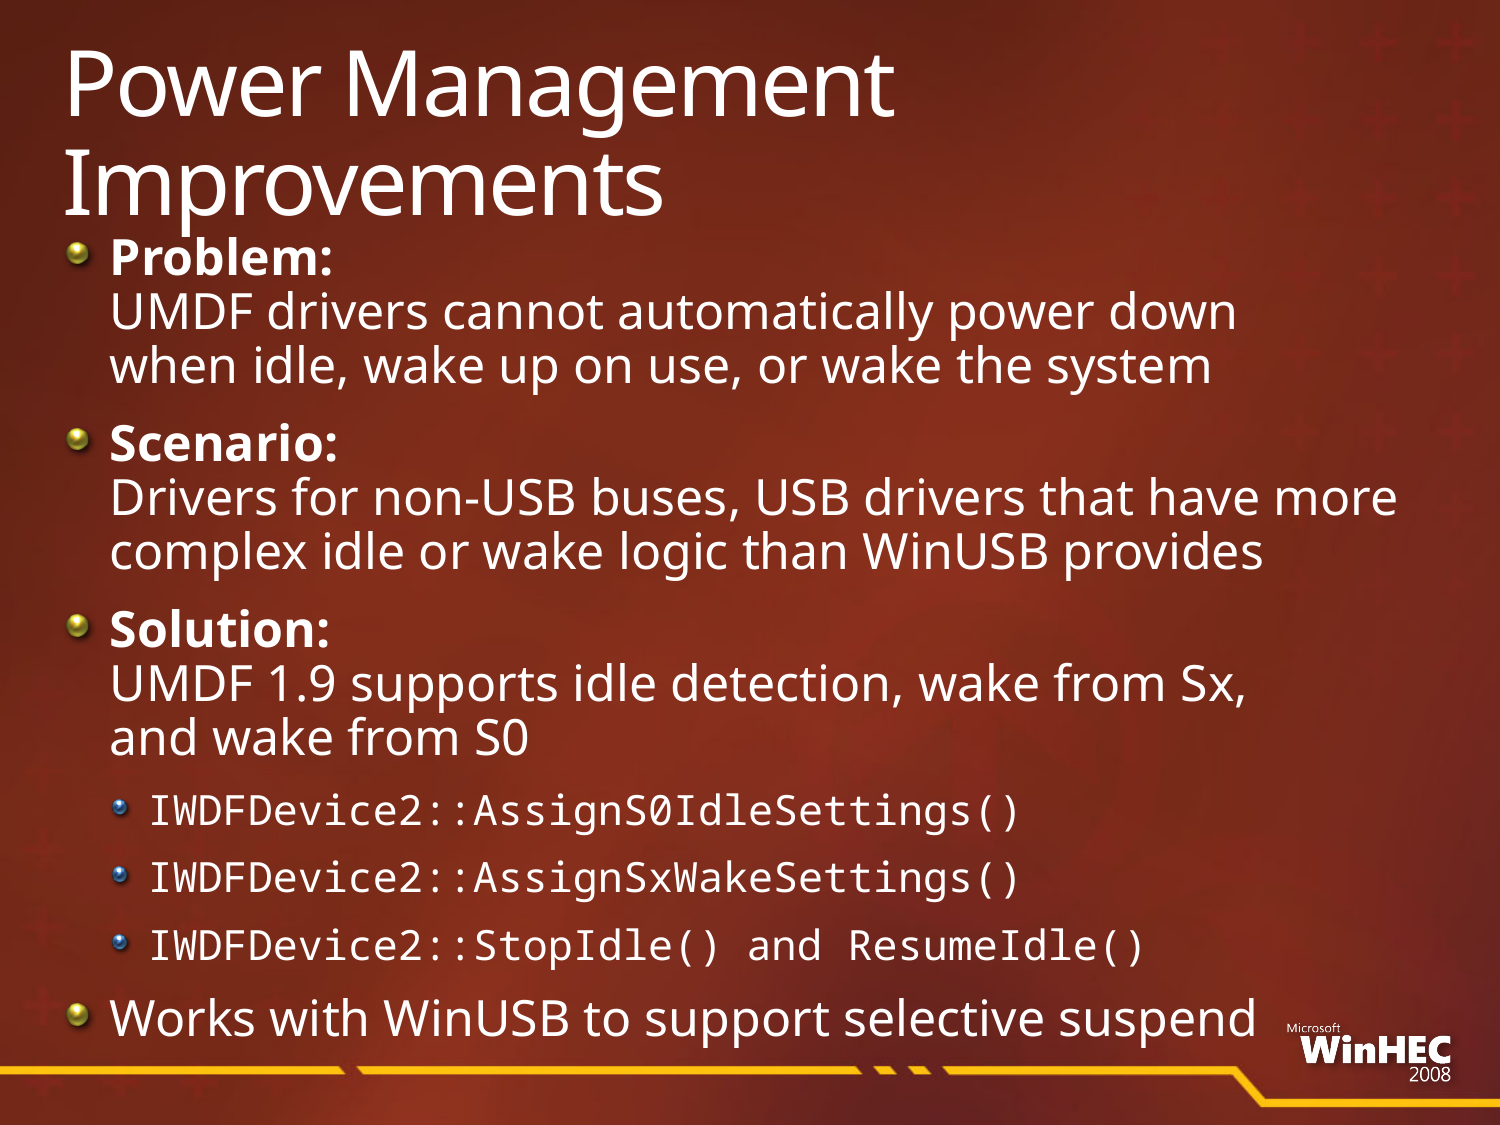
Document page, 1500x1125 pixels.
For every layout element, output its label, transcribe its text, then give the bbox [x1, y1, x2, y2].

title Power Management Improvements [62, 37, 1438, 138]
picture [0, 0, 1500, 1125]
list Problem: UMDF drivers cannot automatically power down when idle, wake up on use, or wake the system Scenario: Drivers for non-USB buses, USB drivers that have more complex idle or wake logic than WinUSB provides Solution: UMDF 1.9 supports idle detection, wake from Sx, and wake from S0 IWDFDevice2::AssignS0IdleSettings() IWDFDevice2::AssignSxWakeSettings() IWDFDevice2::StopIdle() and ResumeIdle() Works with WinUSB to support selective suspend [62, 231, 1438, 1060]
